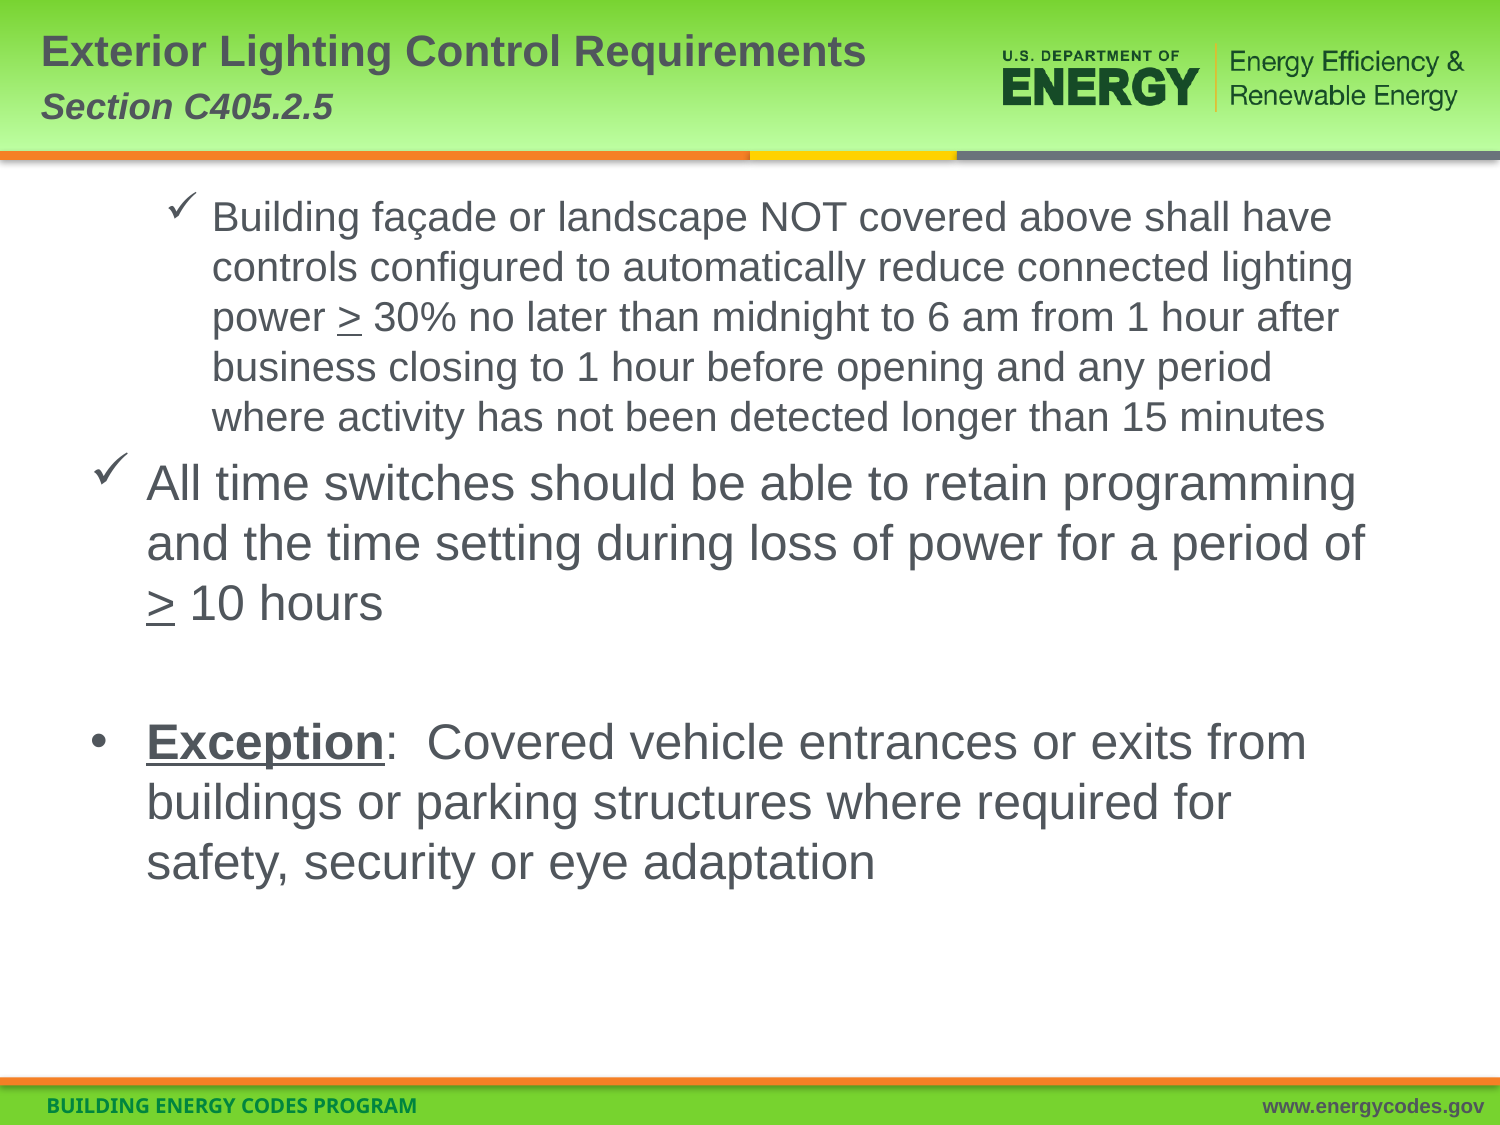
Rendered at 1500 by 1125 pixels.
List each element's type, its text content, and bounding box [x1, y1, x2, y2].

title Exterior Lighting Control Requirements Section C405.2.5 [25, 0, 1000, 152]
list Building façade or landscape NOT covered above shall have controls configured to automatically reduce connected lighting power > 30% no later than midnight to 6 am from 1 hour after business closing to 1 hour before opening and any period where activity has not been detected longer than 15 minutes All time switches should be able to retain programming and the time setting during loss of power for a period of > 10 hours Exception: Covered vehicle entrances or exits from buildings or parking structures where required for safety, security or eye adaptation [75, 182, 1400, 1061]
picture [1003, 43, 1465, 112]
